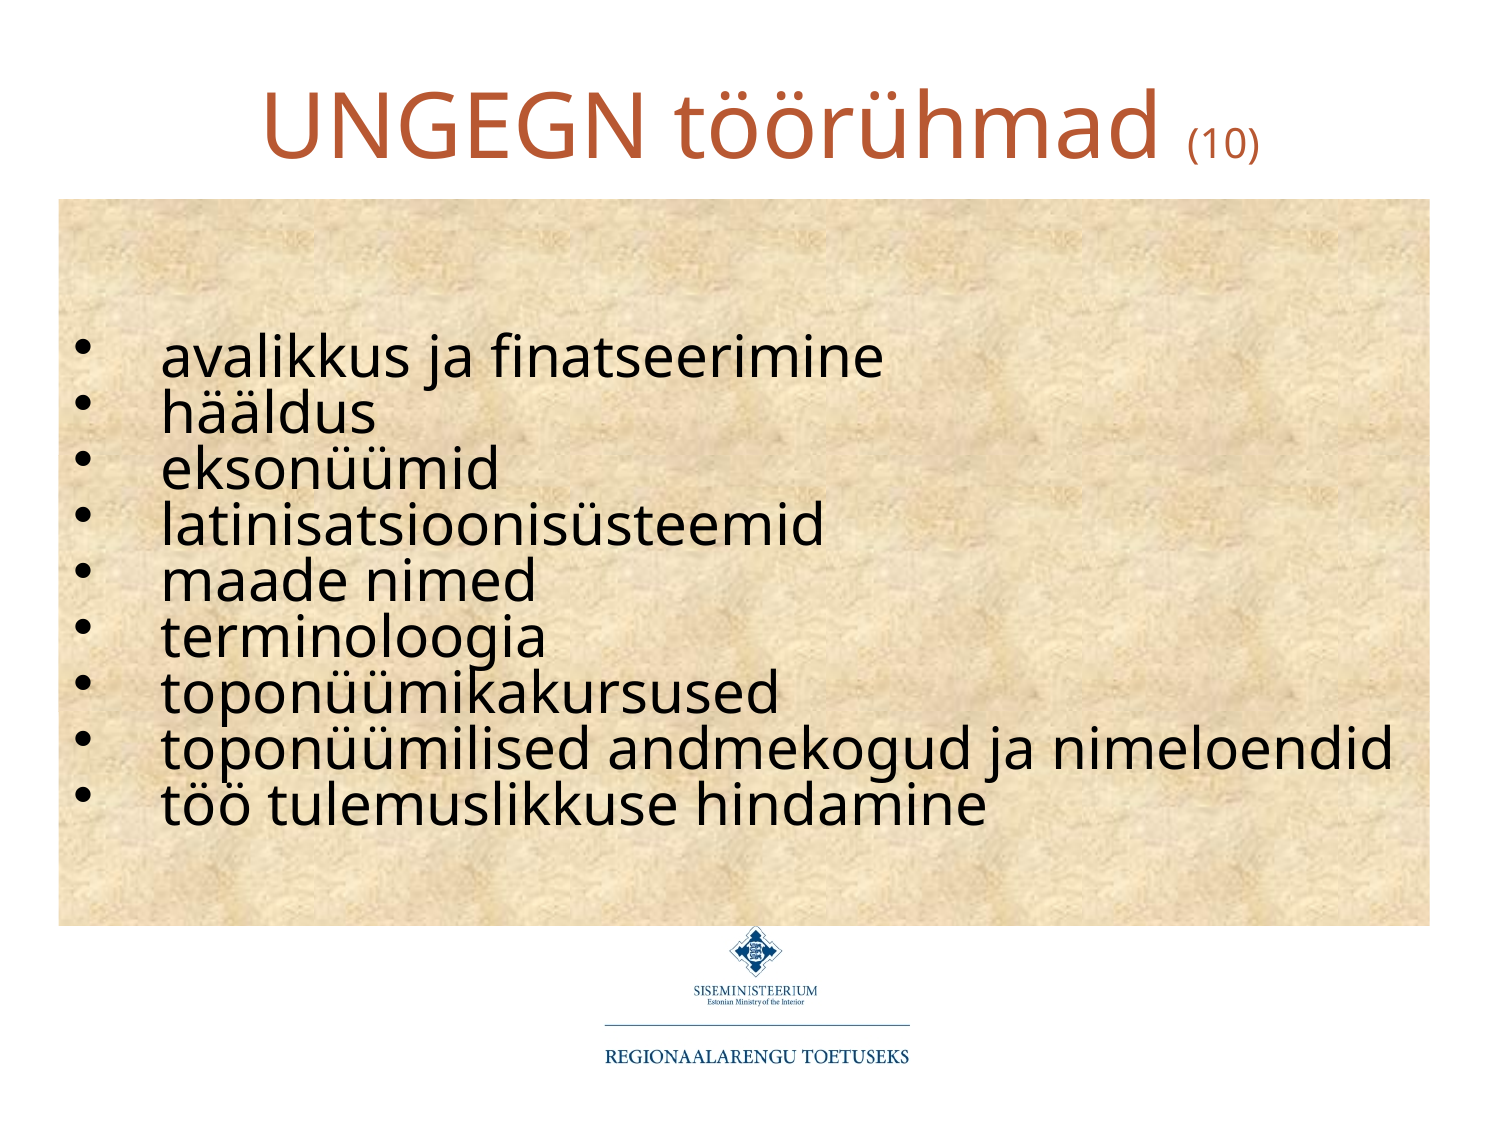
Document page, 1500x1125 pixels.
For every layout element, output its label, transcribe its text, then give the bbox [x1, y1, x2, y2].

text_box avalikkus ja finatseerimine hääldus eksonüümid latinisatsioonisüsteemid maade nimed terminoloogia toponüümikakursused toponüümilised andmekogud ja nimeloendid töö tulemuslikkuse hindamine [58, 199, 1430, 926]
picture [572, 999, 939, 1088]
title UNGEGN töörühmad (10) [74, 44, 1426, 199]
list [74, 926, 1426, 999]
